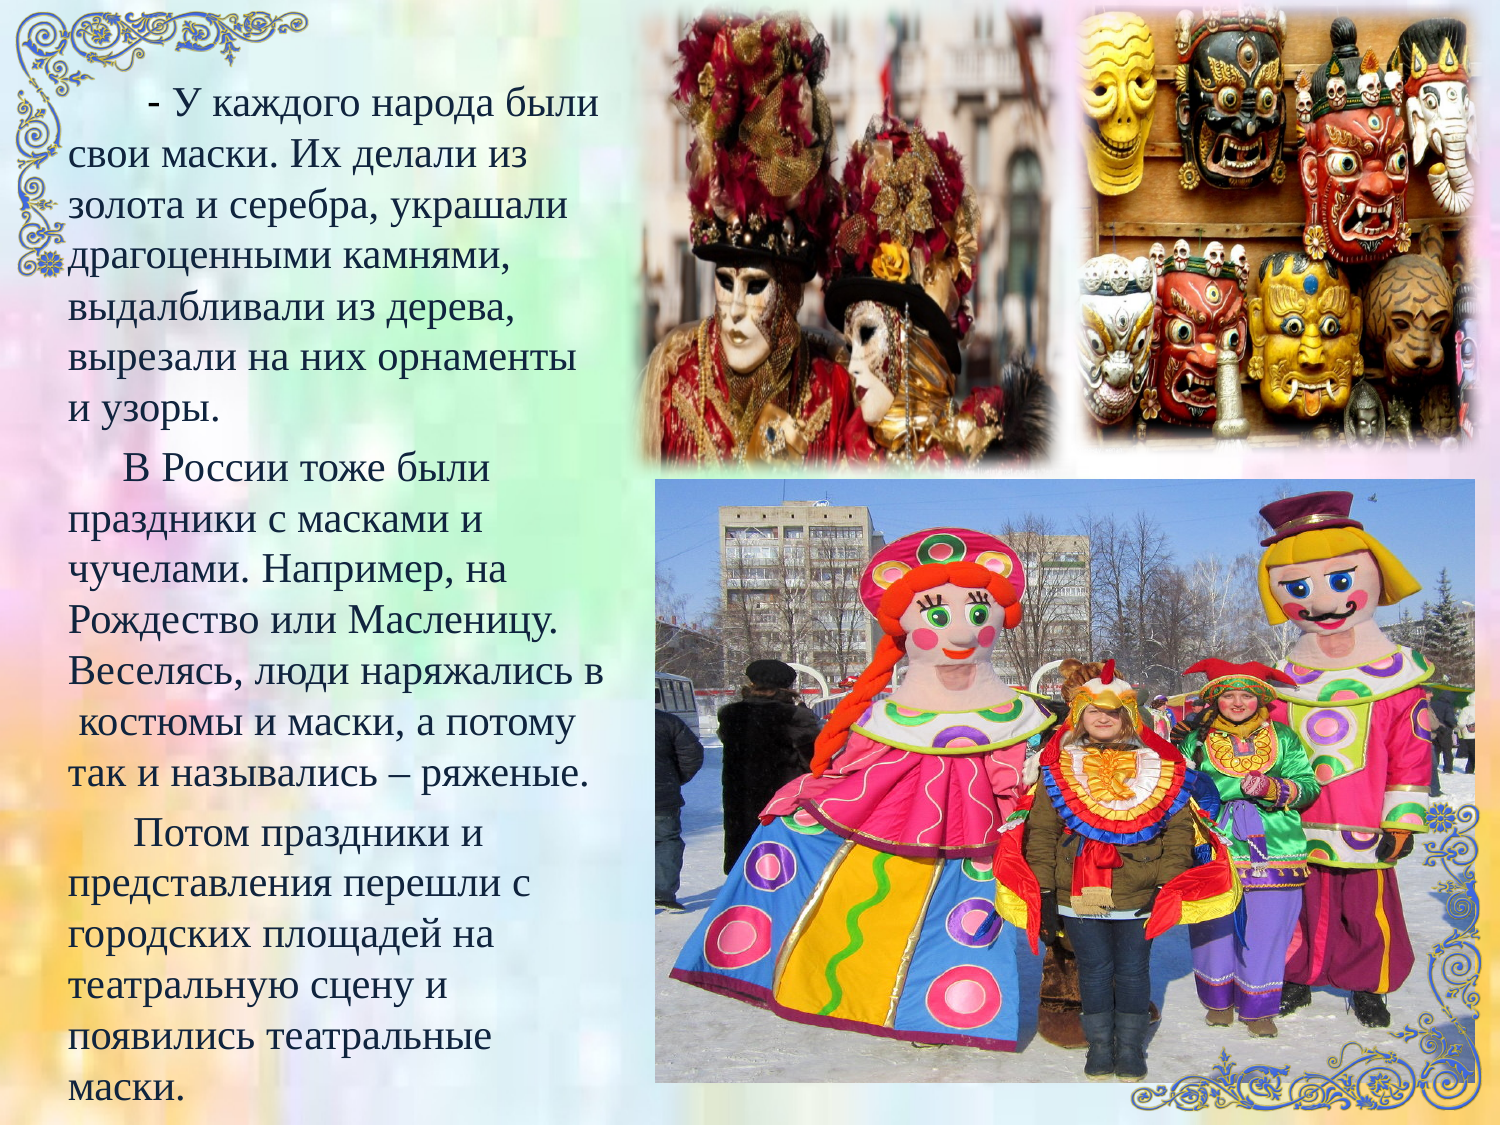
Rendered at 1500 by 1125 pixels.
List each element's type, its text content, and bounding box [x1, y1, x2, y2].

list - У каждого народа были свои маски. Их делали из золота и серебра, украшали драгоценными камнями, выдалбливали из дерева, вырезали на них орнаменты и узоры. В России тоже были праздники с масками и чучелами. Например, на Рождество или Масленицу. Веселясь, люди наряжались в костюмы и маски, а потому так и назывались – ряженые. Потом праздники и представления перешли с городских площадей на театральную сцену и появились театральные маски. [0, 66, 624, 1125]
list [655, 479, 1475, 1083]
picture [1, 0, 1500, 1125]
